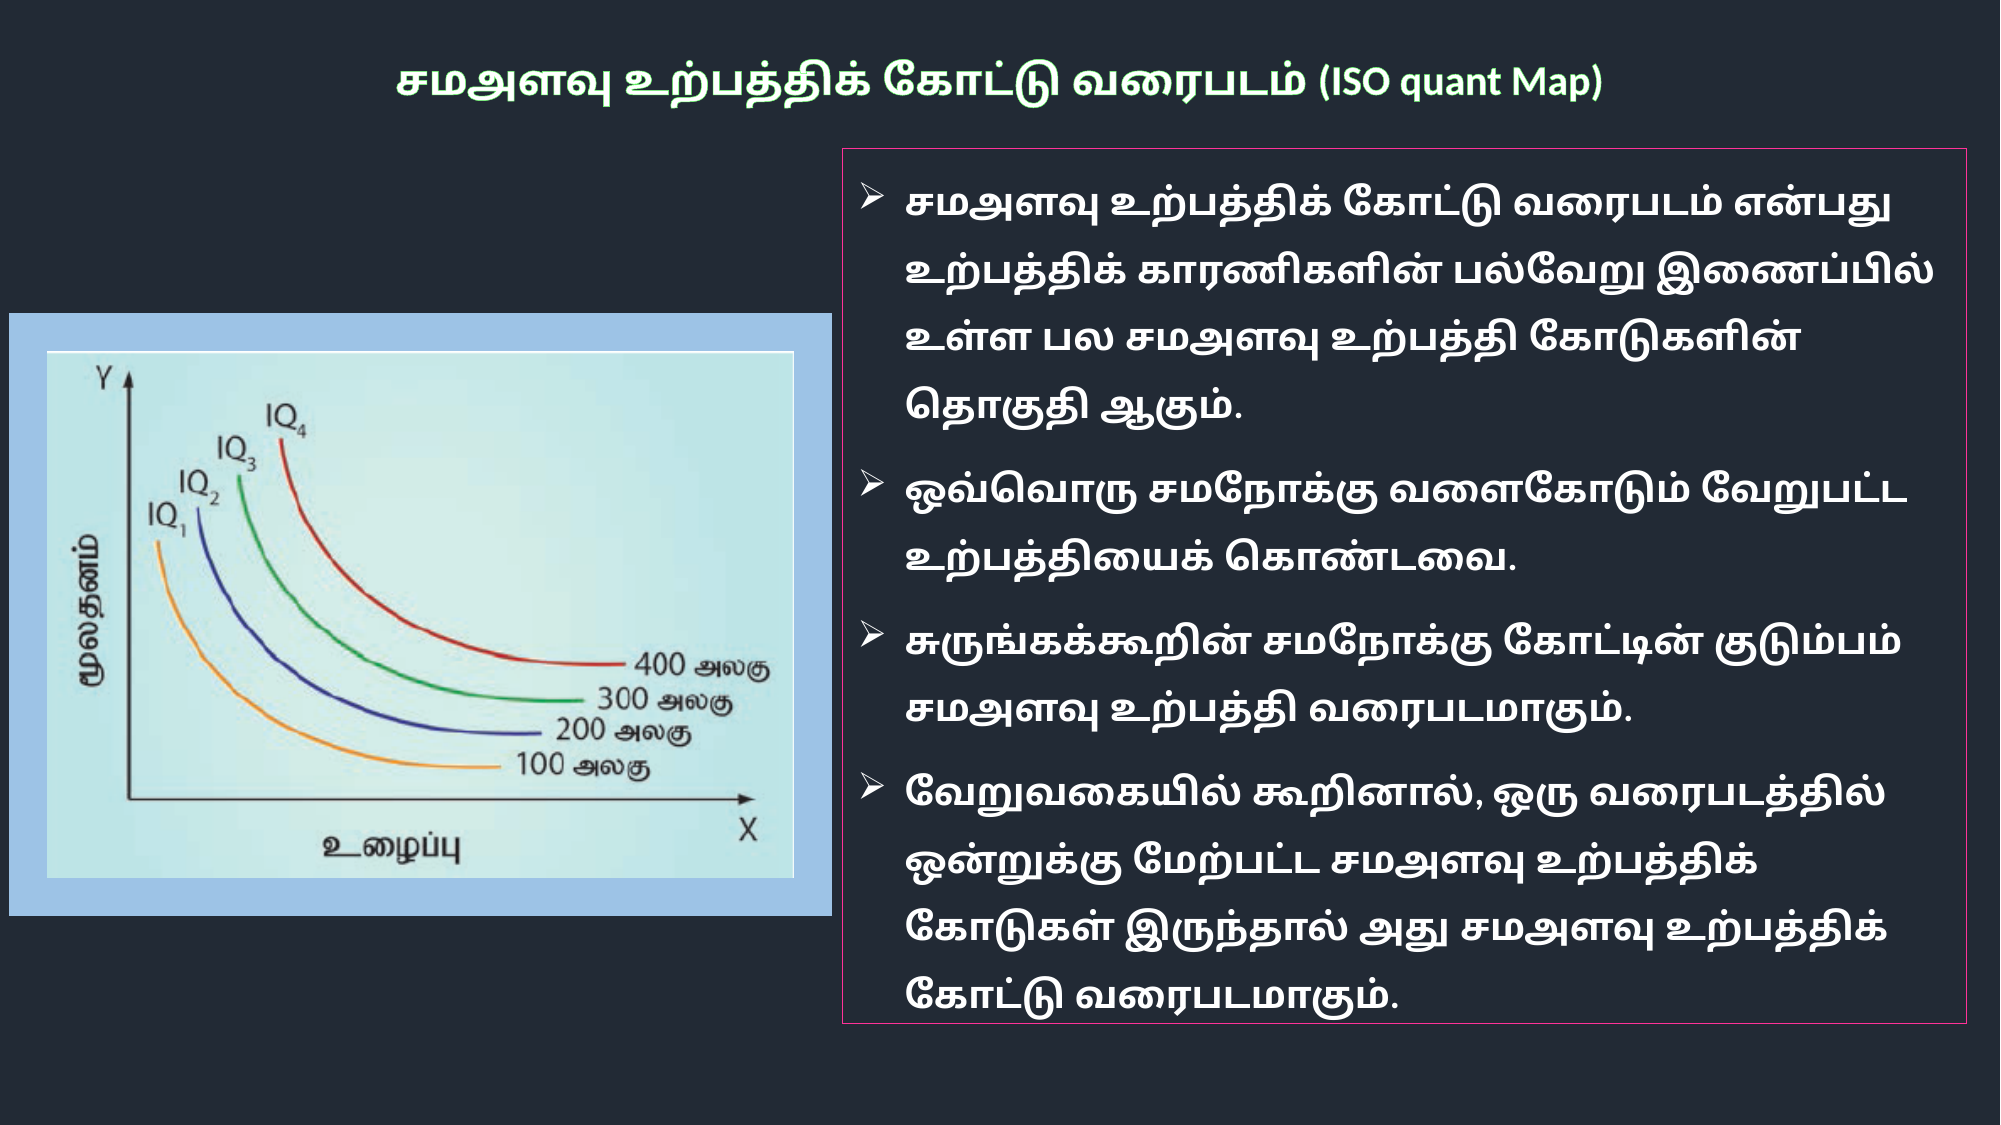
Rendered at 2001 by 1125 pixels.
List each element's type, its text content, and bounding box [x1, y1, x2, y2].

picture [46, 350, 795, 879]
text_box சமஅளவு உற்பத்திக் கோட்டு வரைபடம் (ISO quant Map) [380, 42, 1619, 111]
text_box சமஅளவு உற்பத்திக் கோட்டு வரைபடம் என்பது உற்பத்திக் காரணிகளின் பல்வேறு இணைப்பில் உள்ள பல சமஅளவு உற்பத்தி கோடுகளின் தொகுதி ஆகும். ஒவ்வொரு சமநோக்கு வளைகோடும் வேறுபட்ட உற்பத்தியைக் கொண்டவை. சுருங்கக்கூறின் சமநோக்கு கோட்டின் குடும்பம் சமஅளவு உற்பத்தி வரைபடமாகும். வேறுவகையில் கூறினால், ஒரு வரைபடத்தில் ஒன்றுக்கு மேற்பட்ட சமஅளவு உற்பத்திக் கோடுகள் இருந்தால் அது சமஅளவு உற்பத்திக் கோட்டு வரைபடமாகும். [842, 148, 1967, 1024]
